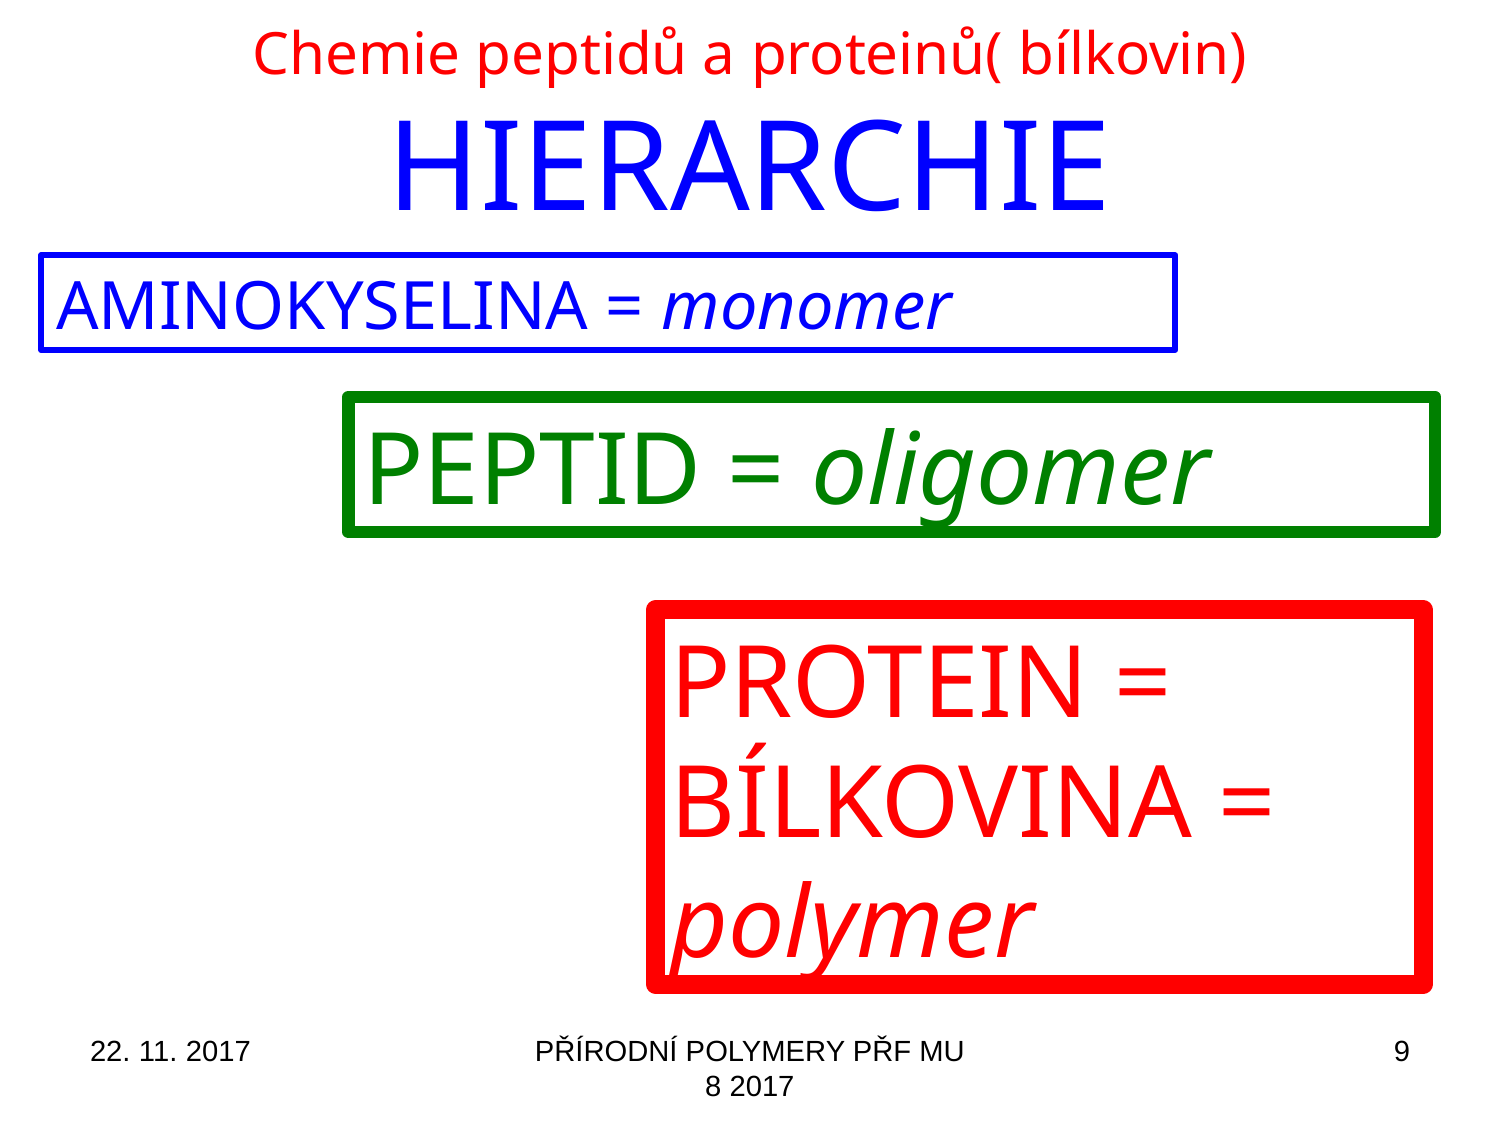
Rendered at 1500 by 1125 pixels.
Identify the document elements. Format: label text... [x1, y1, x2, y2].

text_box PROTEIN = BÍLKOVINA = polymer [655, 609, 1424, 985]
text_box PEPTID = oligomer [348, 397, 1435, 532]
title Chemie peptidů a proteinů( bílkovin) HIERARCHIE [74, 18, 1426, 233]
slide_number 9 [1074, 1024, 1426, 1103]
footer PŘÍRODNÍ POLYMERY PŘF MU 8 2017 [512, 1024, 988, 1103]
text_box AMINOKYSELINA = monomer [41, 255, 1176, 350]
slide_number 22. 11. 2017 [74, 1024, 426, 1103]
